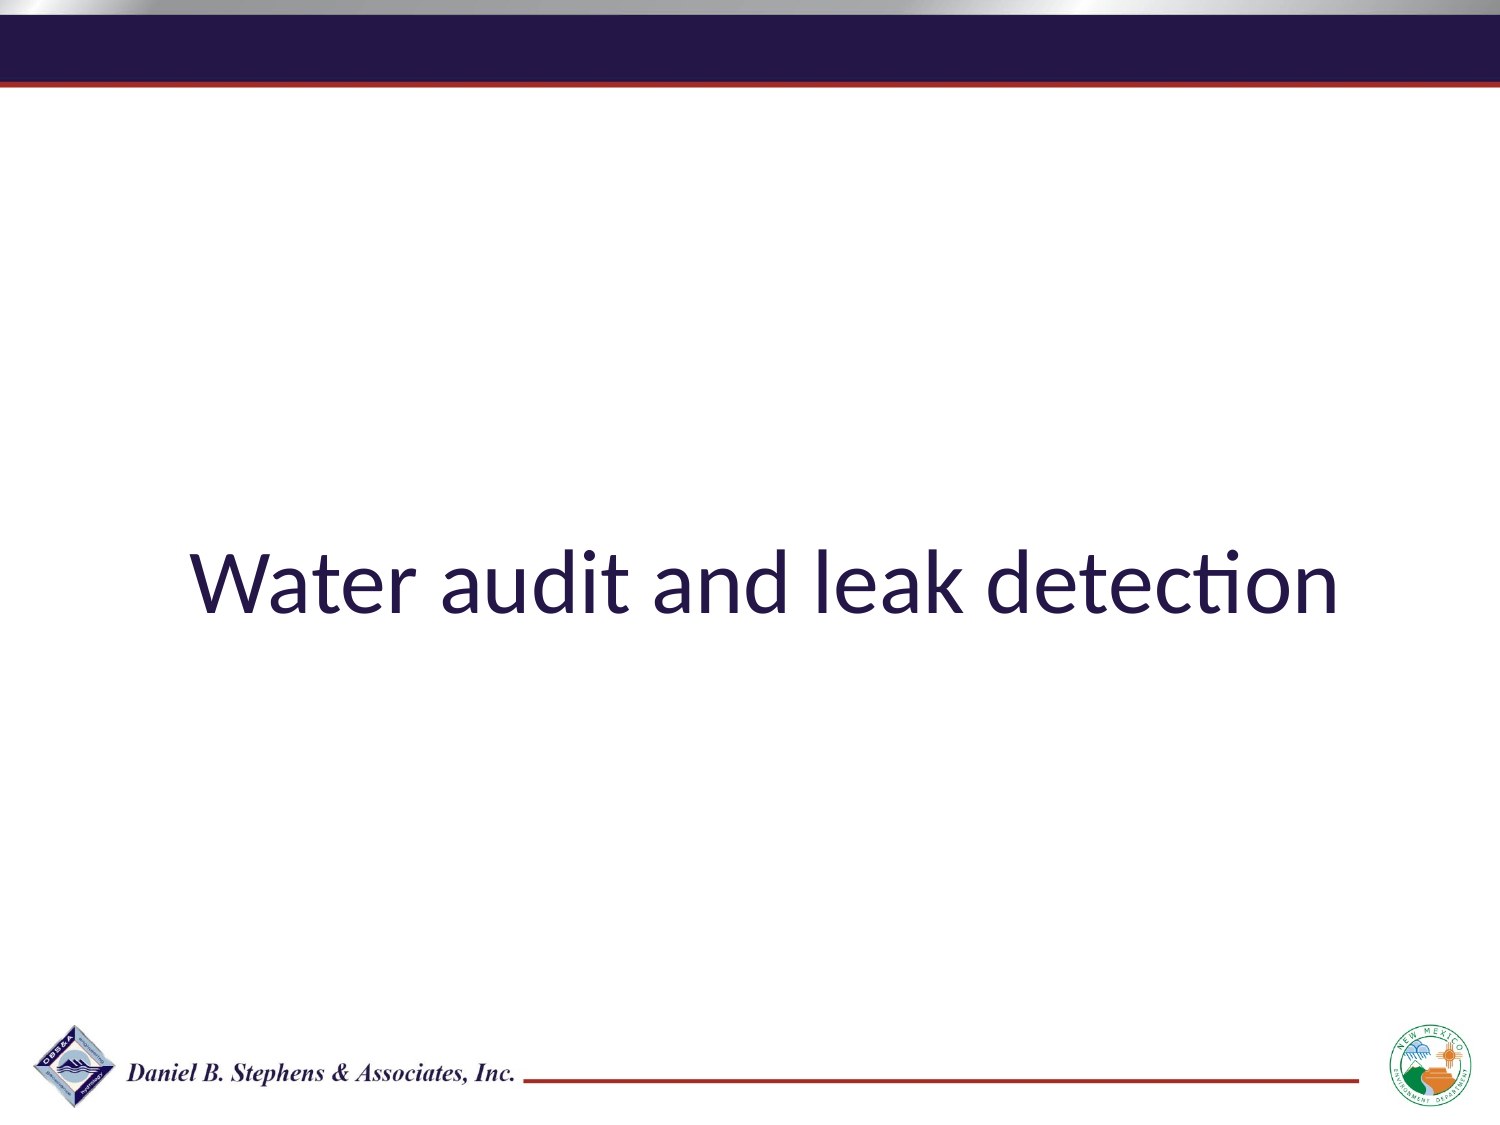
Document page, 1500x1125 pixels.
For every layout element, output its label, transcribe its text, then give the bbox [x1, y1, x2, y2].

picture [33, 1025, 1360, 1108]
text_box Water audit and leak detection [174, 504, 1500, 650]
picture [1387, 1022, 1473, 1108]
picture [0, 0, 1500, 88]
